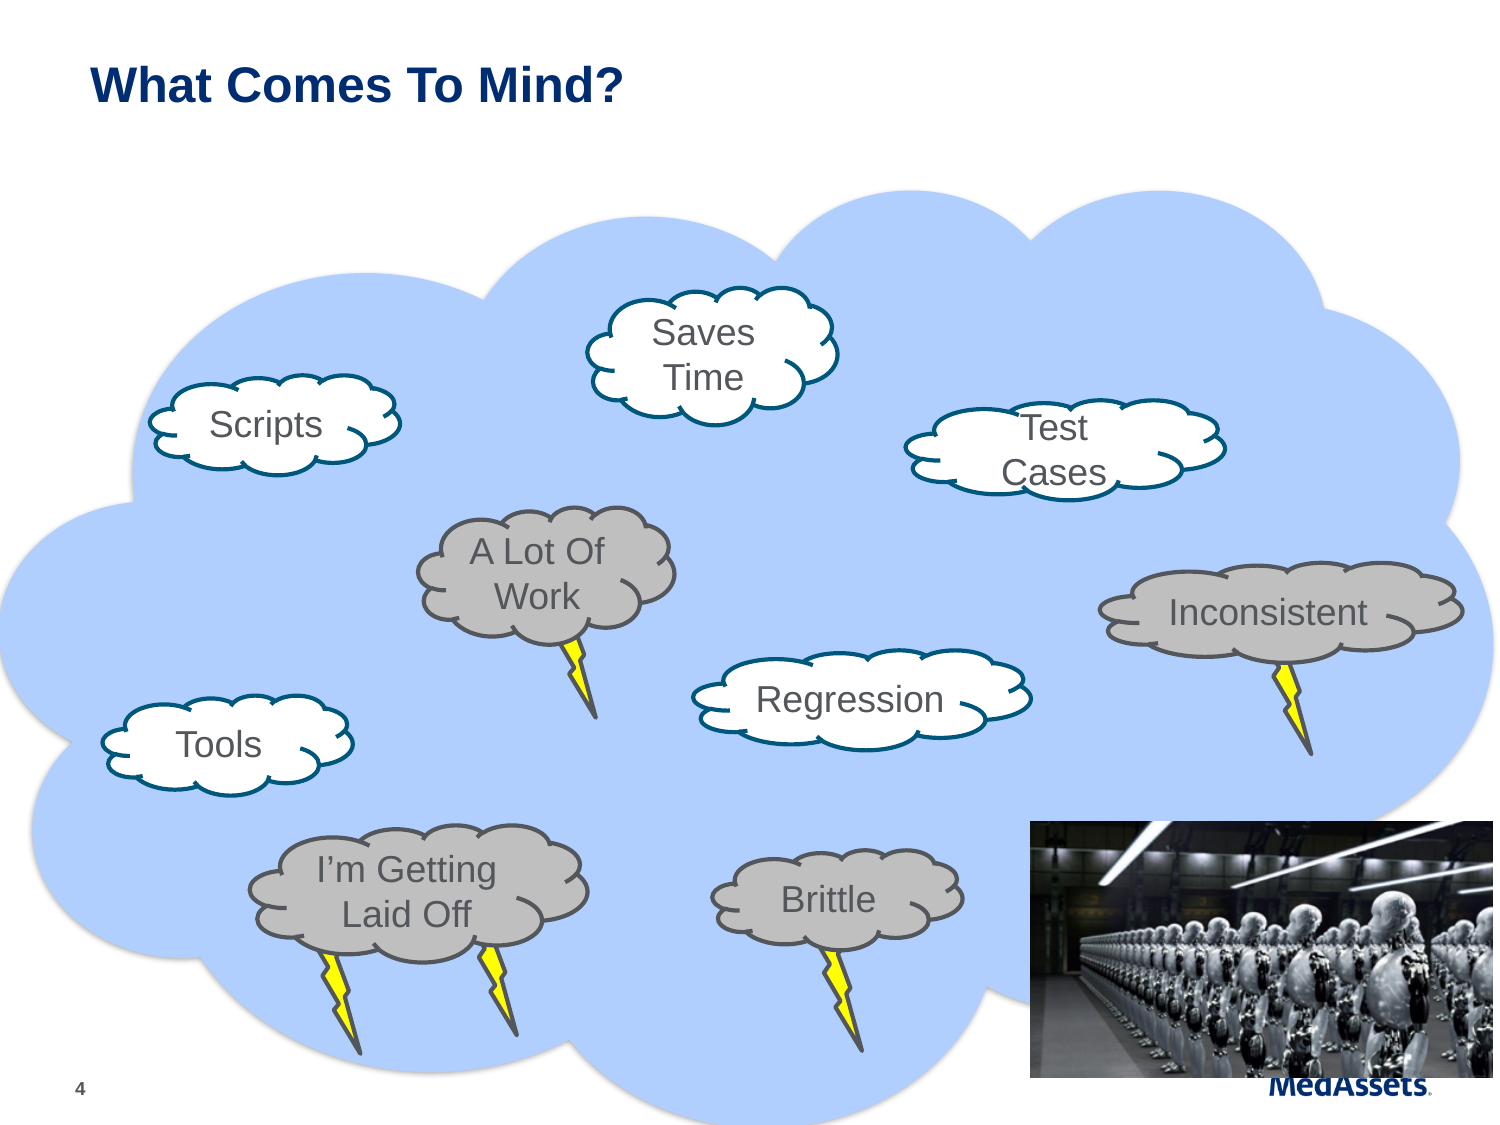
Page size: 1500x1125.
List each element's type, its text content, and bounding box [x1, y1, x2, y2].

picture [1030, 820, 1493, 1101]
text_box Scripts [147, 373, 403, 478]
text_box Tools [100, 693, 355, 798]
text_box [712, 849, 963, 1052]
text_box Test Cases [903, 398, 1228, 503]
text_box Saves Time [585, 285, 840, 428]
text_box [0, 233, 1495, 1125]
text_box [1099, 562, 1463, 755]
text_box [249, 824, 588, 1055]
text_box Regression [691, 648, 1034, 753]
title What Comes To Mind? [75, 45, 1425, 233]
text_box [417, 506, 675, 718]
